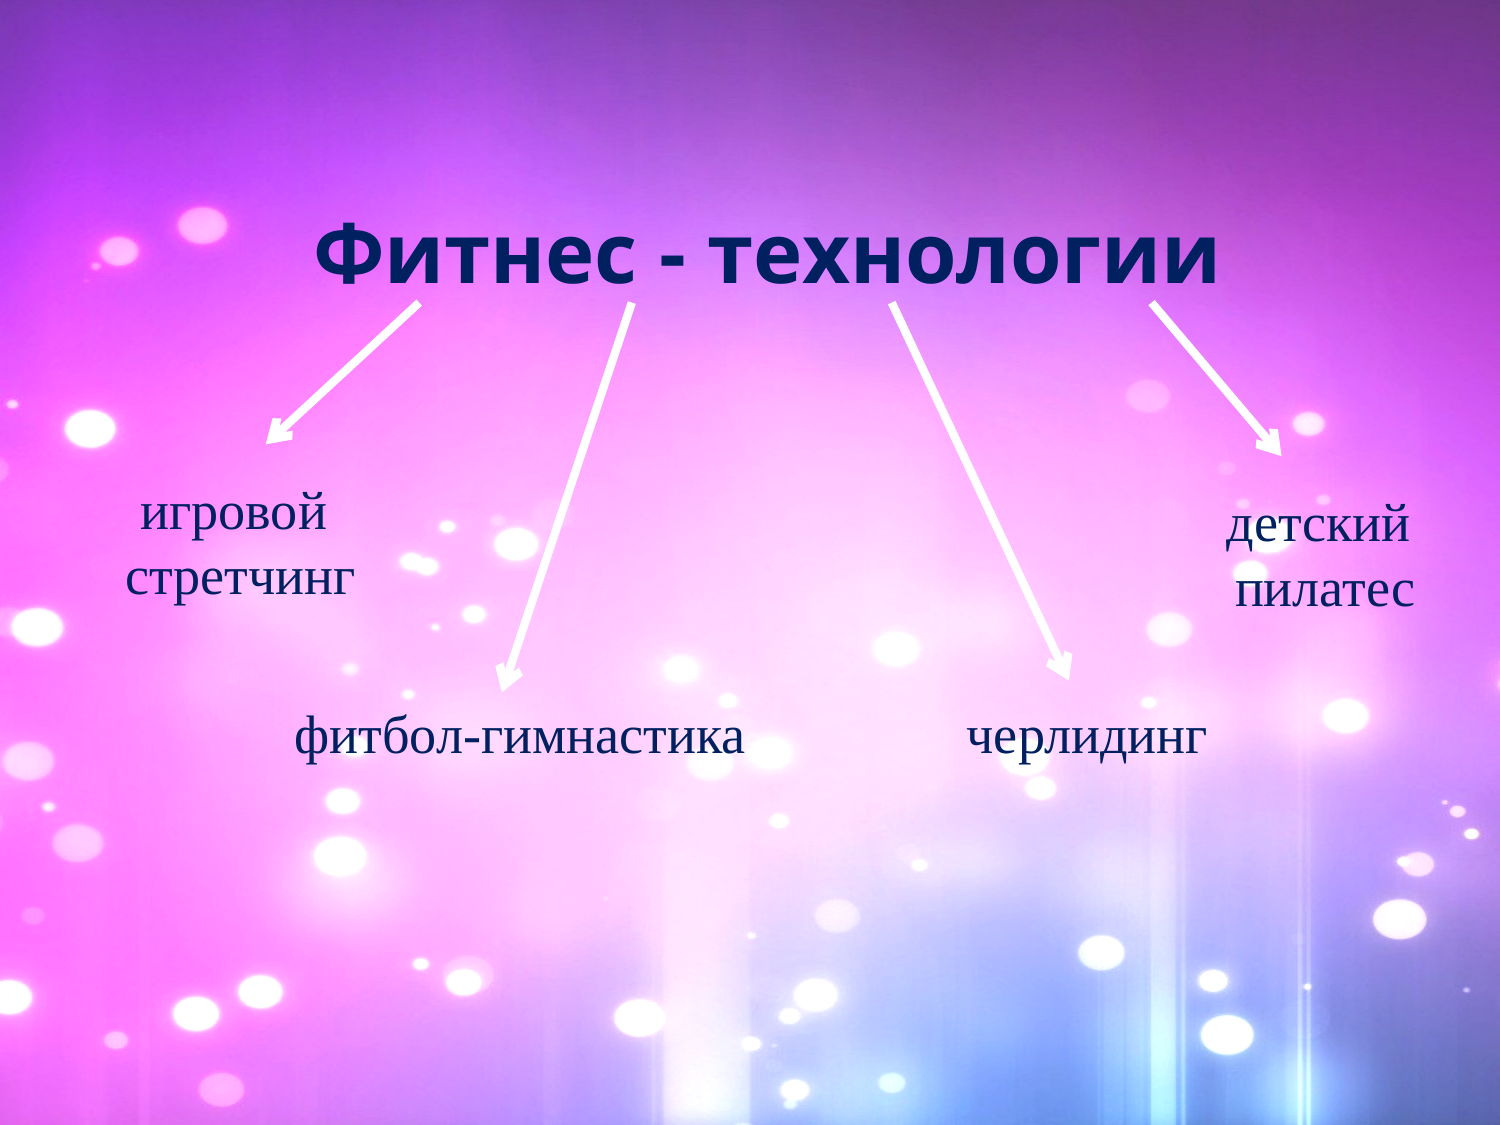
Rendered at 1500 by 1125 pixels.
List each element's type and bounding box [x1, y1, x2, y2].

list [0, 0, 1500, 1125]
text_box [1151, 302, 1282, 457]
text_box [501, 302, 633, 693]
text_box [265, 302, 420, 445]
text_box [891, 302, 1070, 681]
